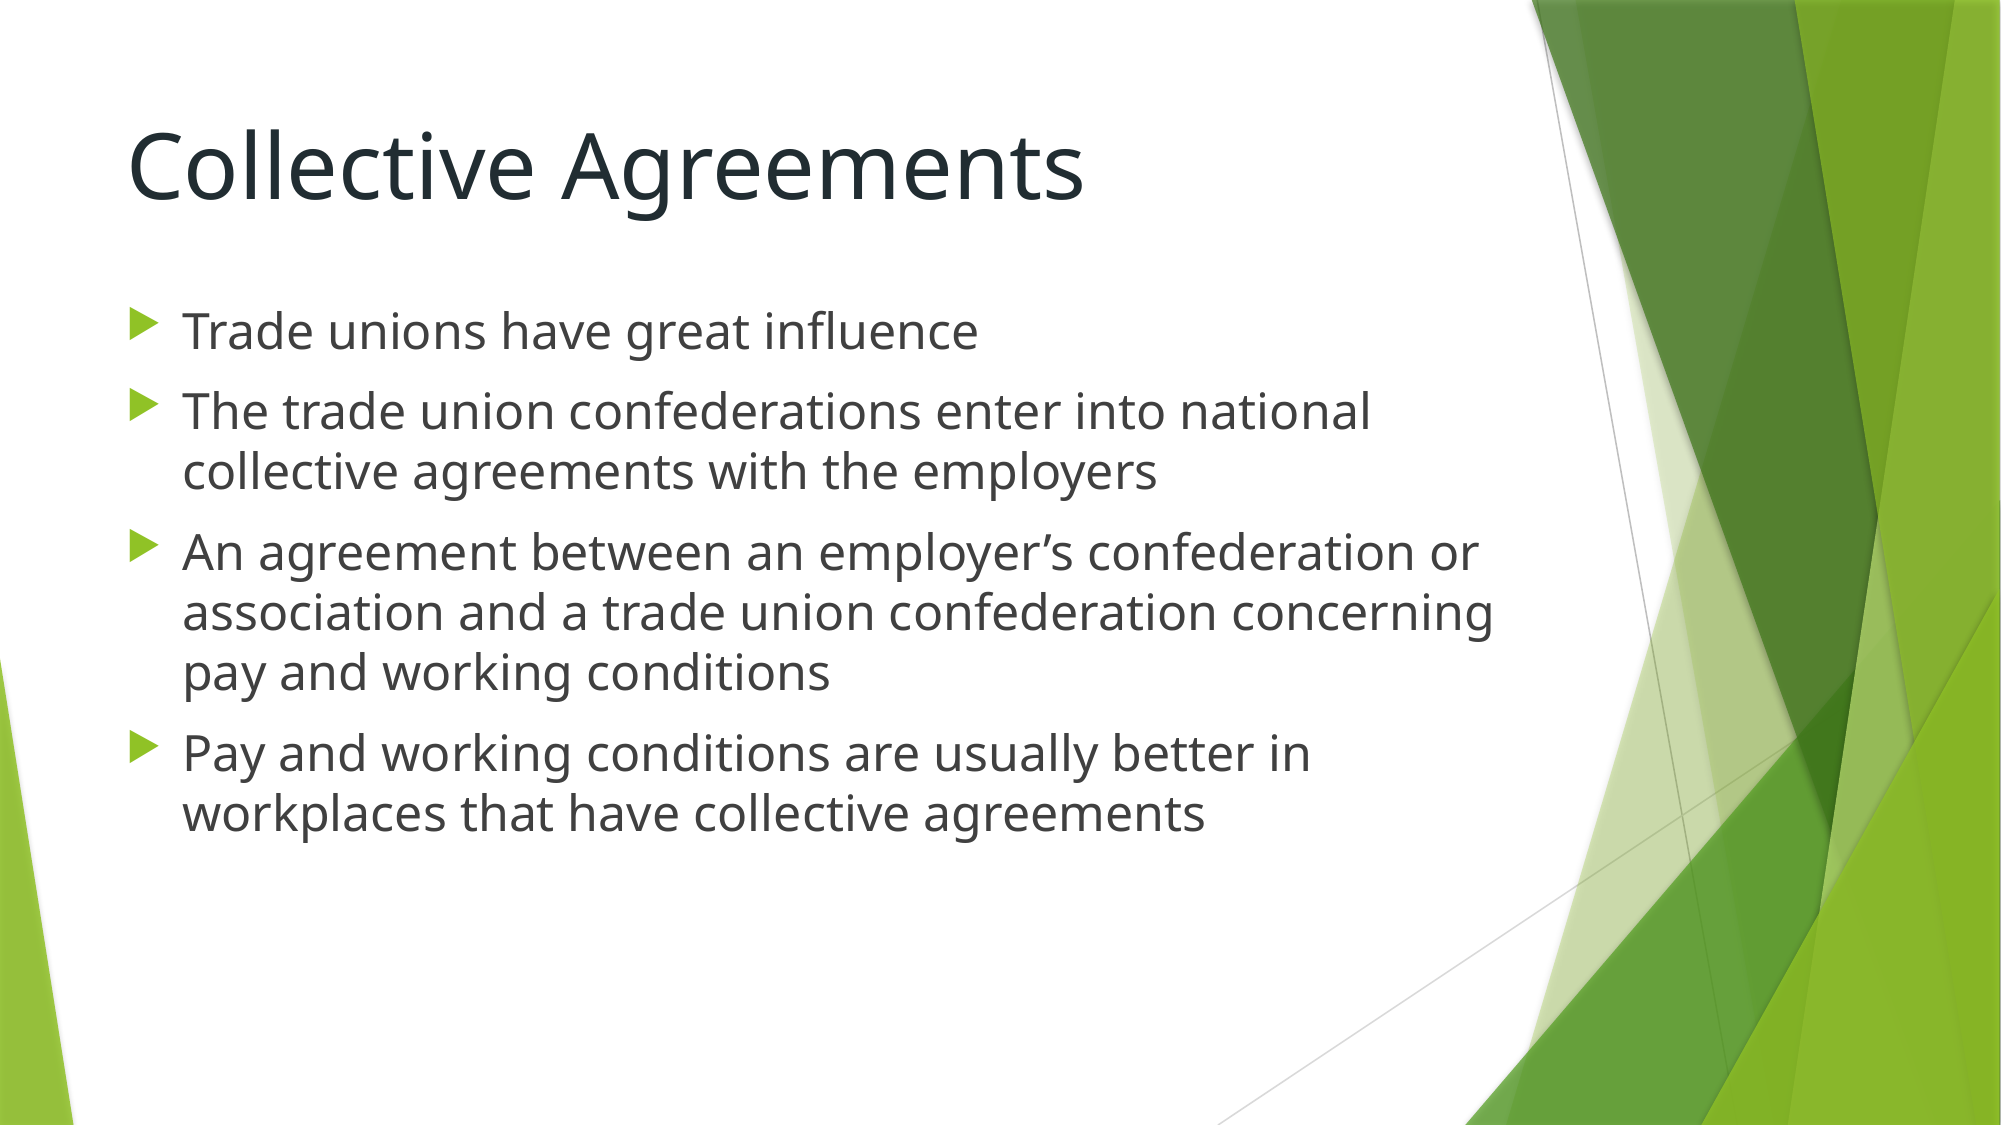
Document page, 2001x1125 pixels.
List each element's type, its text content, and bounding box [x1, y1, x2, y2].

title Collective Agreements [111, 99, 1522, 291]
list Trade unions have great influence The trade union confederations enter into national collective agreements with the employers An agreement between an employer’s confederation or association and a trade union confederation concerning pay and working conditions Pay and working conditions are usually better in workplaces that have collective agreements [111, 291, 1522, 992]
